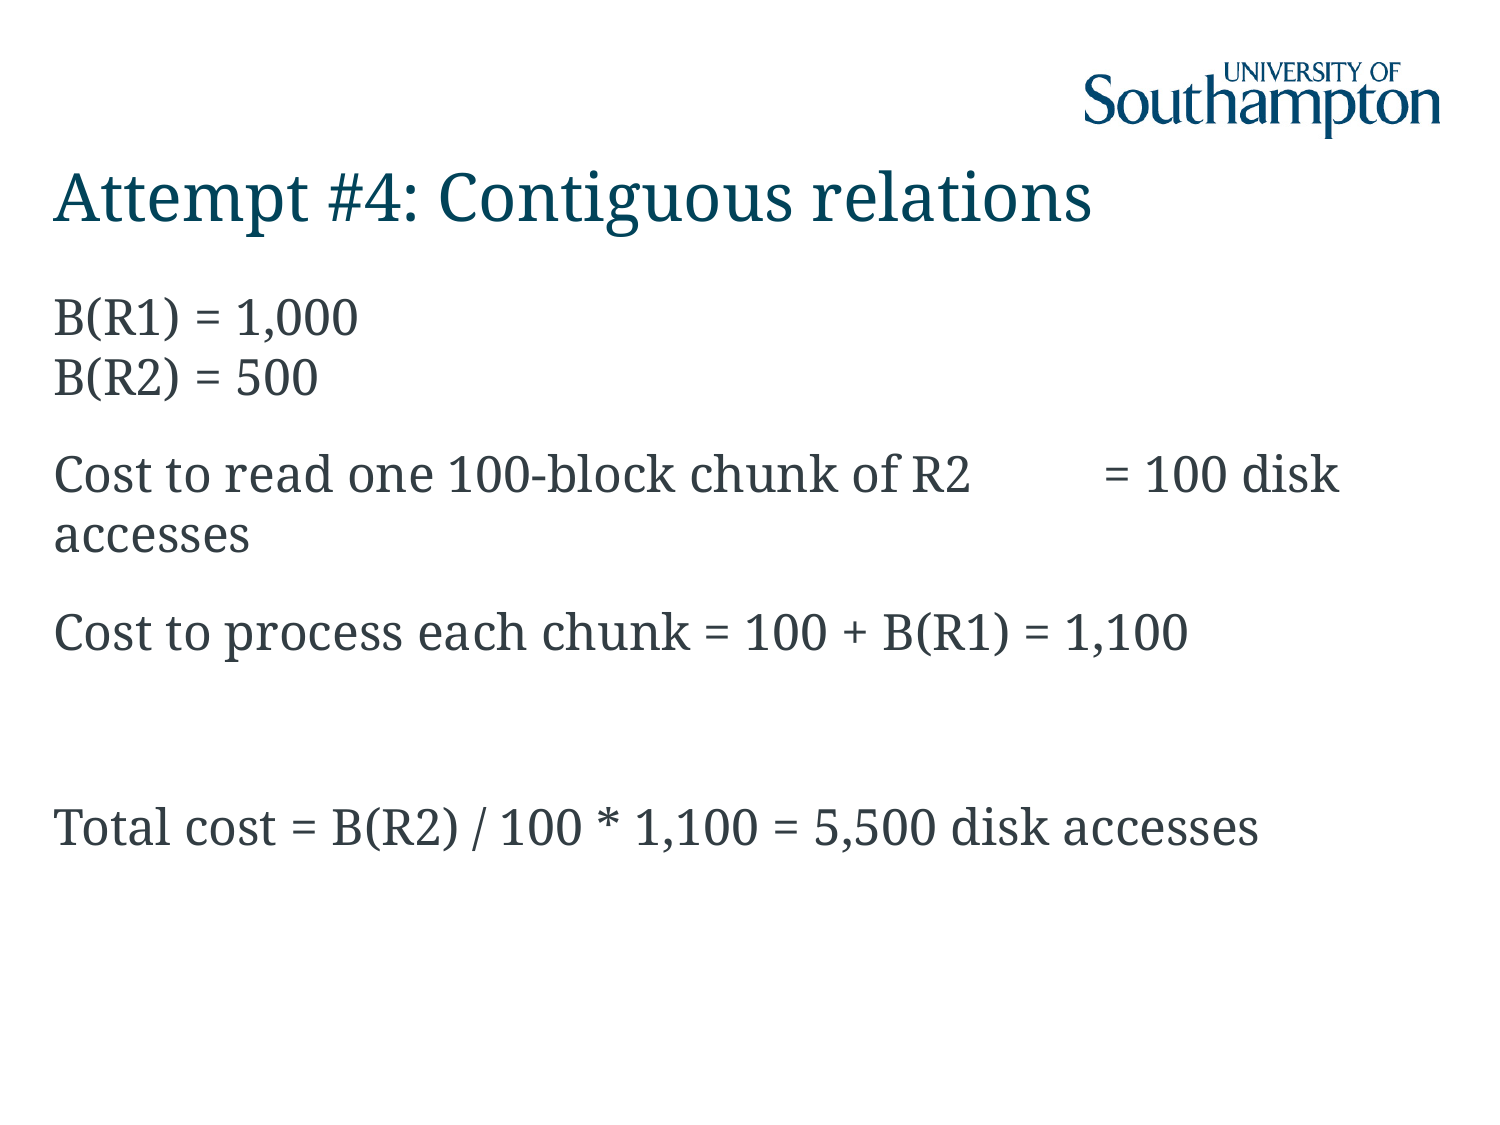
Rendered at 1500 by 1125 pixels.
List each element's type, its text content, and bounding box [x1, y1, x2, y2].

picture [1085, 62, 1440, 139]
title Attempt #4: Contiguous relations [52, 147, 1448, 255]
list B(R1) = 1,000 B(R2) = 500 Cost to read one 100-block chunk of R2 = 100 disk accesses Cost to process each chunk = 100 + B(R1) = 1,100 Total cost = B(R2) / 100 * 1,100 = 5,500 disk accesses [52, 277, 1448, 1011]
